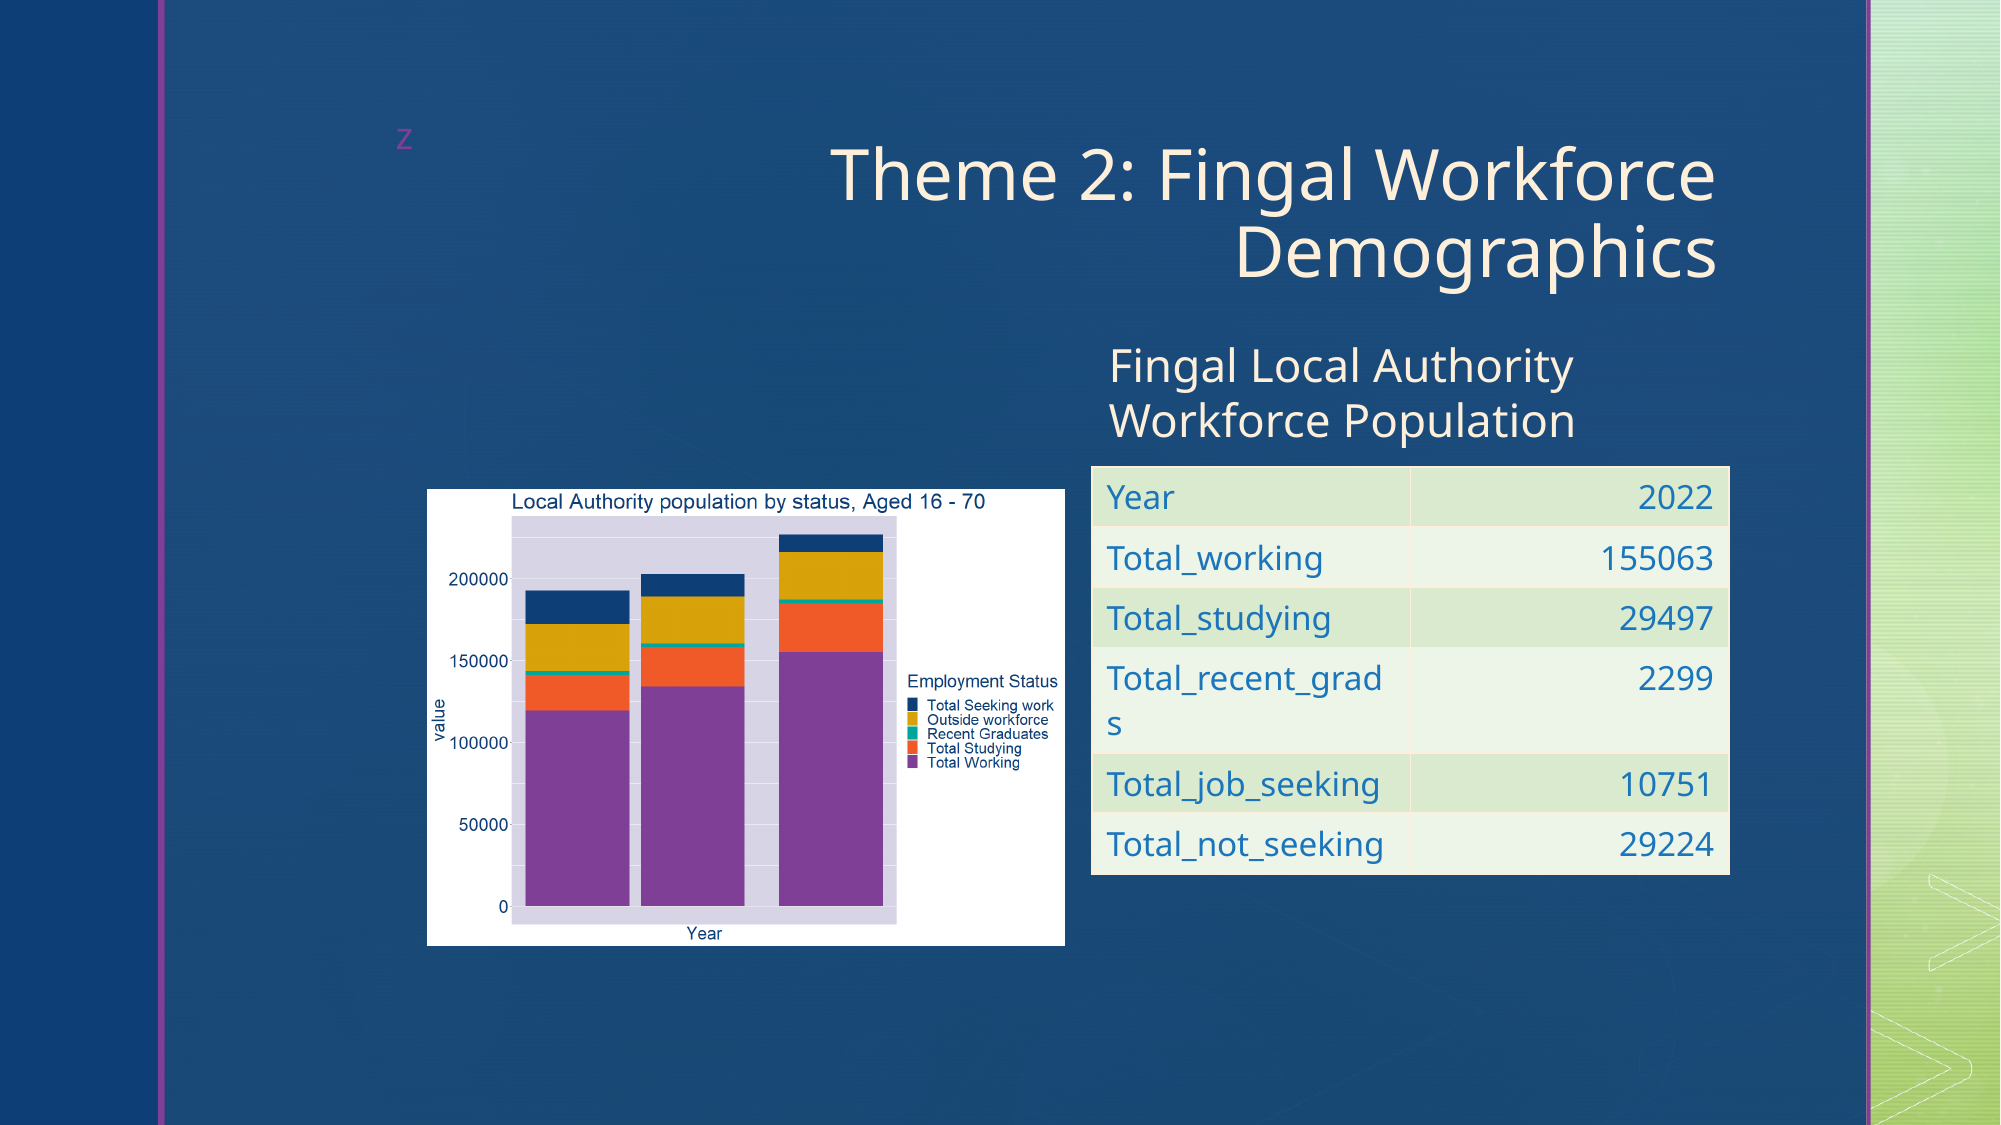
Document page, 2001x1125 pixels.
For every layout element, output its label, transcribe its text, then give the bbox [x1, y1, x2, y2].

table_cell Total_studying [1093, 588, 1410, 647]
list Fingal Local Authority Workforce Population [1093, 336, 1734, 454]
picture [1871, 0, 2001, 1125]
table_header 2022 [1411, 468, 1728, 526]
table_header Year [1093, 468, 1410, 526]
table_cell 10751 [1411, 754, 1728, 812]
table_cell 29497 [1411, 588, 1728, 647]
table_cell Total_not_seeking [1093, 814, 1410, 873]
picture [426, 489, 1065, 946]
table_cell Total_working [1093, 528, 1410, 586]
table_cell Total_recent_grads [1093, 648, 1410, 752]
table_cell 155063 [1411, 528, 1728, 586]
title Theme 2: Fingal Workforce Demographics [428, 132, 1734, 309]
table_cell Total_job_seeking [1093, 754, 1410, 812]
table_cell 2299 [1411, 648, 1728, 752]
table_cell 29224 [1411, 814, 1728, 873]
